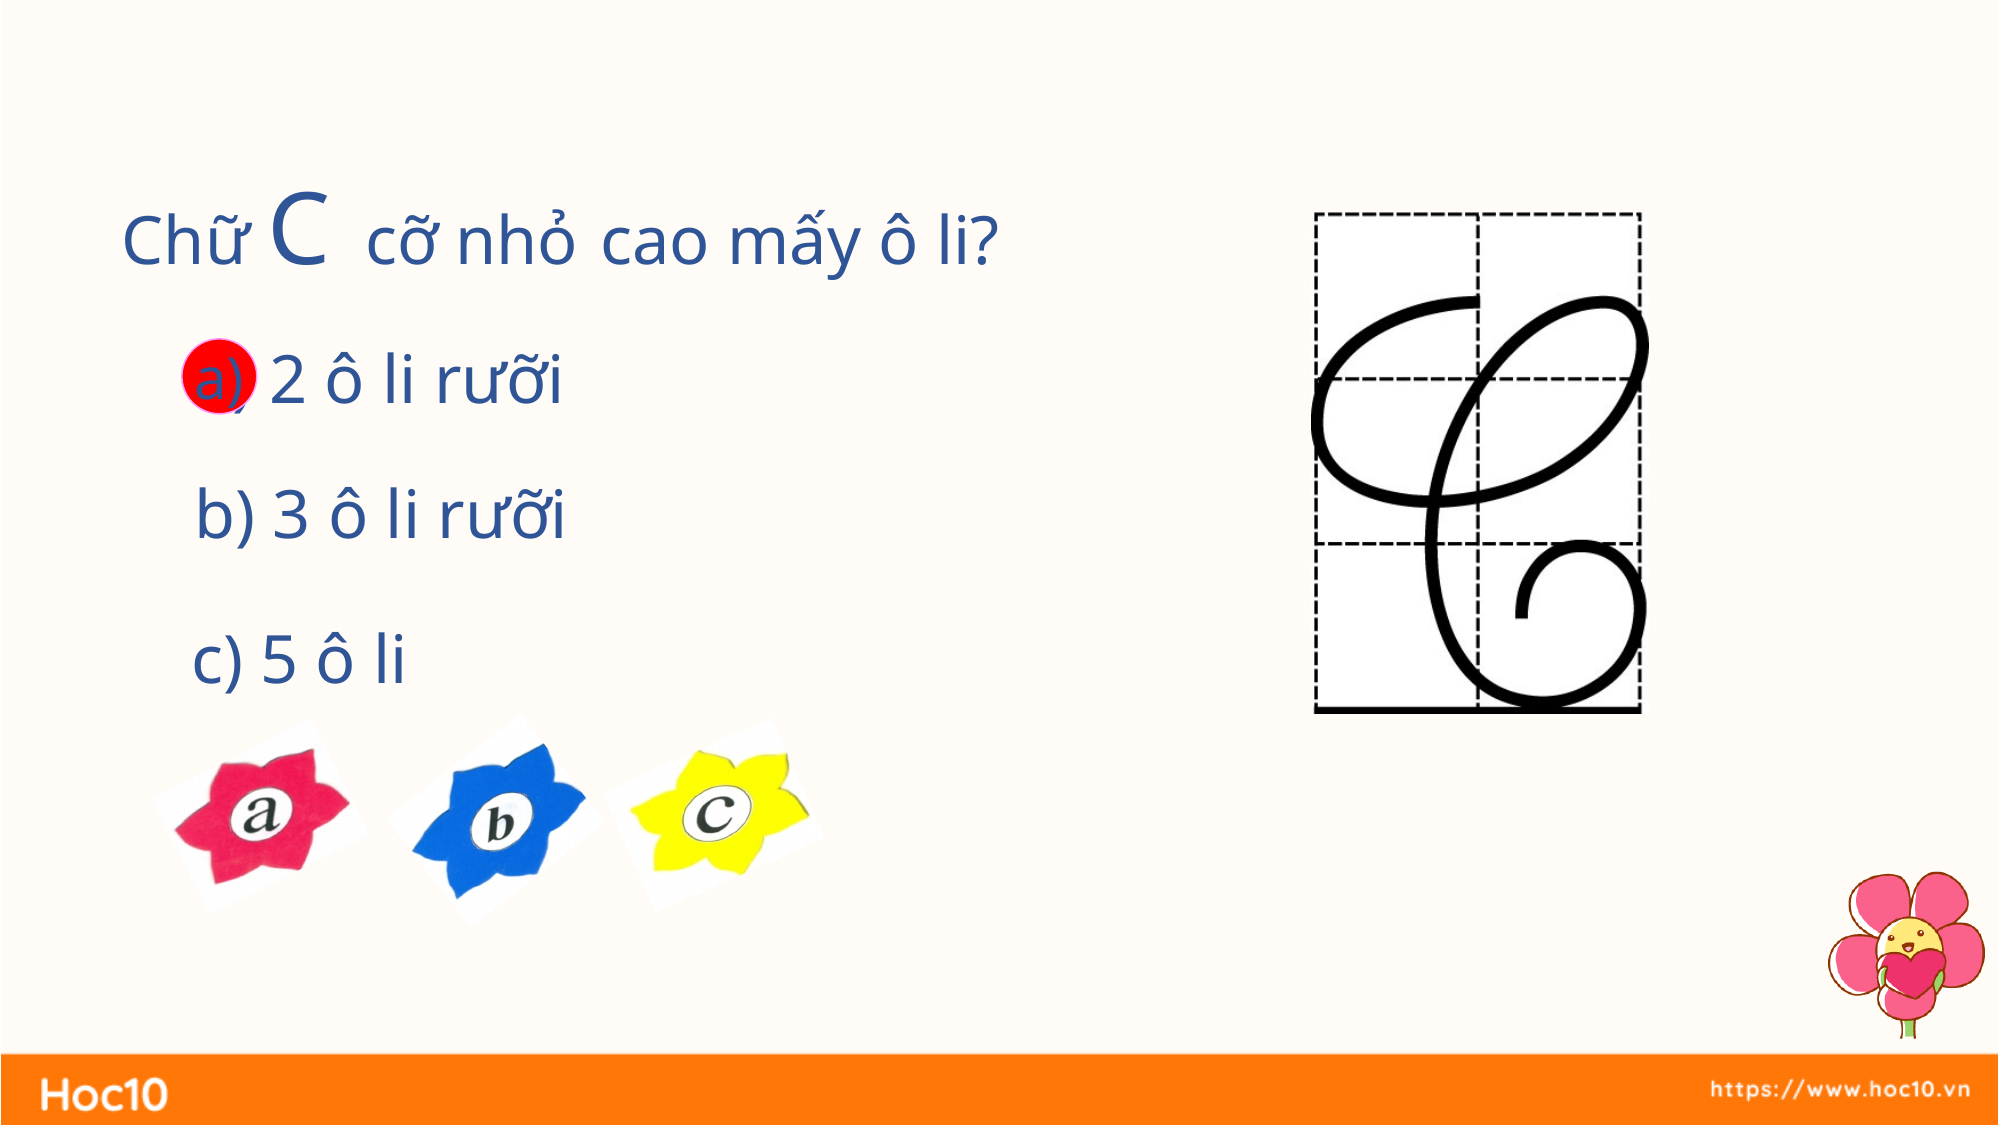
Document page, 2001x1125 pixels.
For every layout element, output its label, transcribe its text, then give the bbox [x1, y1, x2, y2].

text_box Chữ C cỡ nhỏ cao mấy ô li? [72, 204, 1139, 286]
picture [1, 0, 2000, 1125]
text_box a) 2 ô li rưỡi [180, 329, 599, 424]
text_box c) 5 ô li [176, 609, 492, 705]
text_box a) [181, 338, 257, 414]
text_box b) 3 ô li rưỡi [180, 463, 722, 559]
